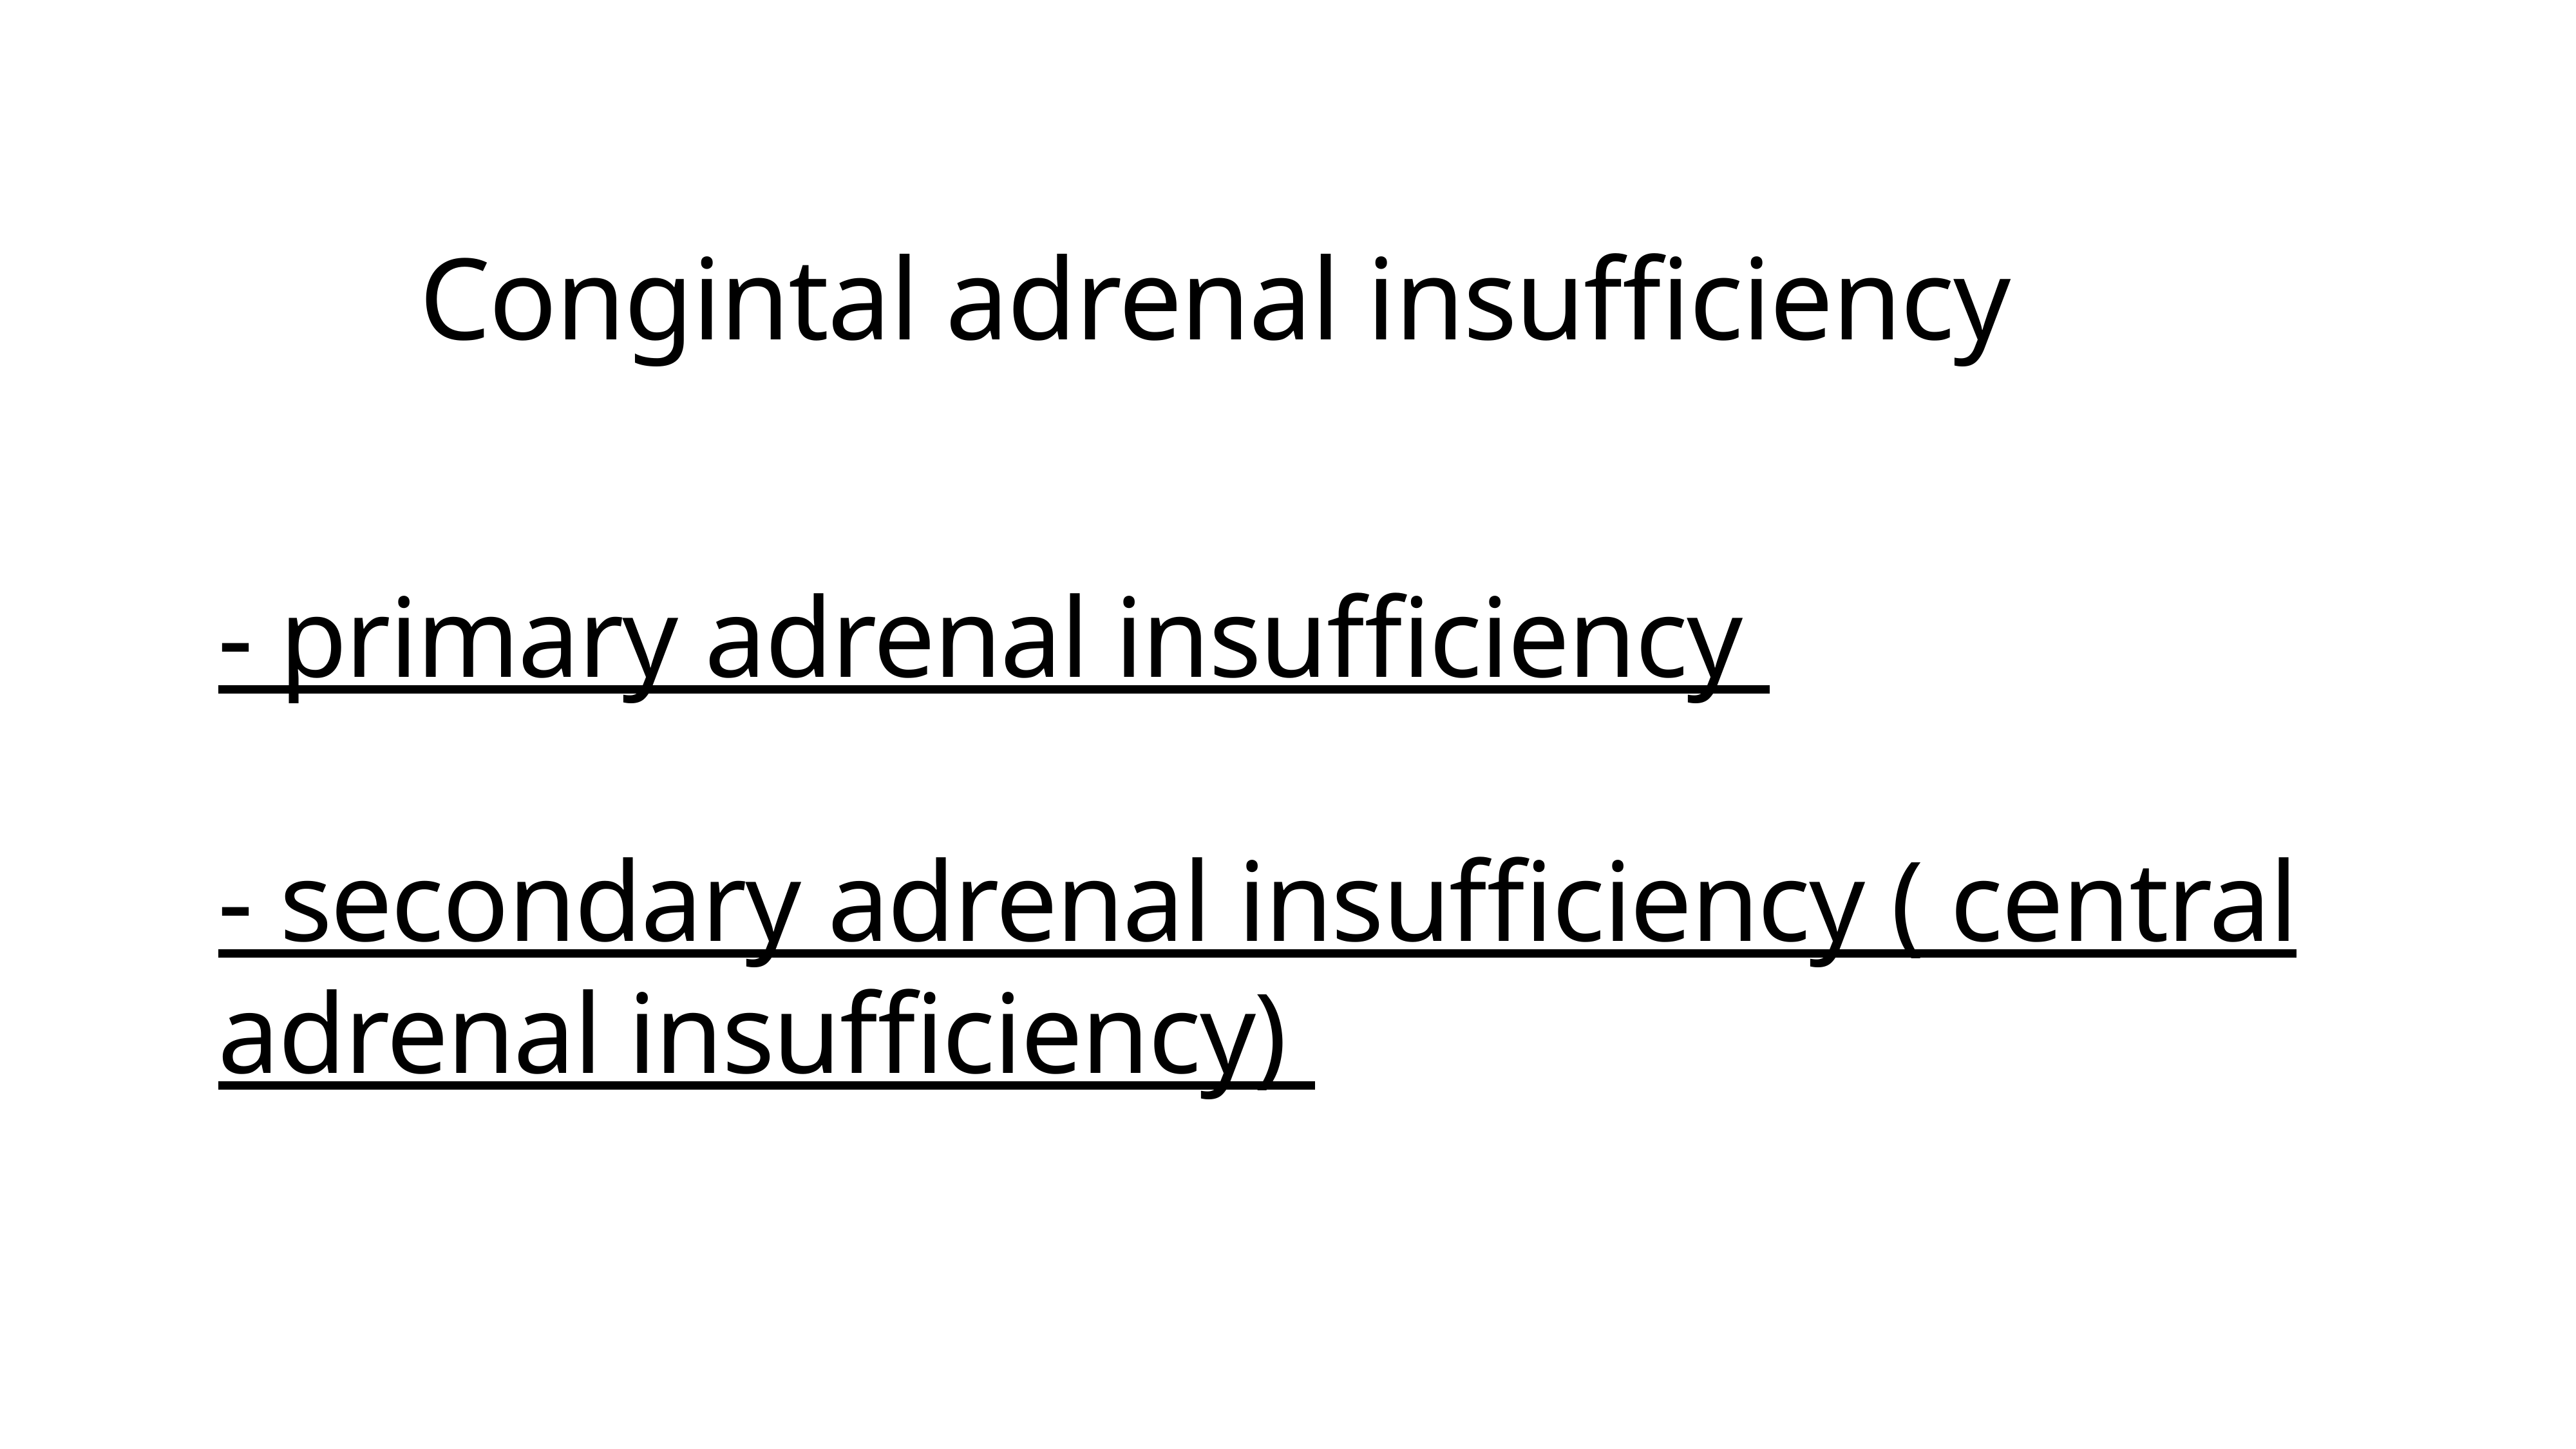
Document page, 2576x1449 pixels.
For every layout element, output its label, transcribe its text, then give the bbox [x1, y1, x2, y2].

title Congintal adrenal insufficiency [0, 0, 2571, 367]
list - primary adrenal insufficiency - secondary adrenal insufficiency ( central adrenal insufficiency) [212, 561, 2364, 1164]
